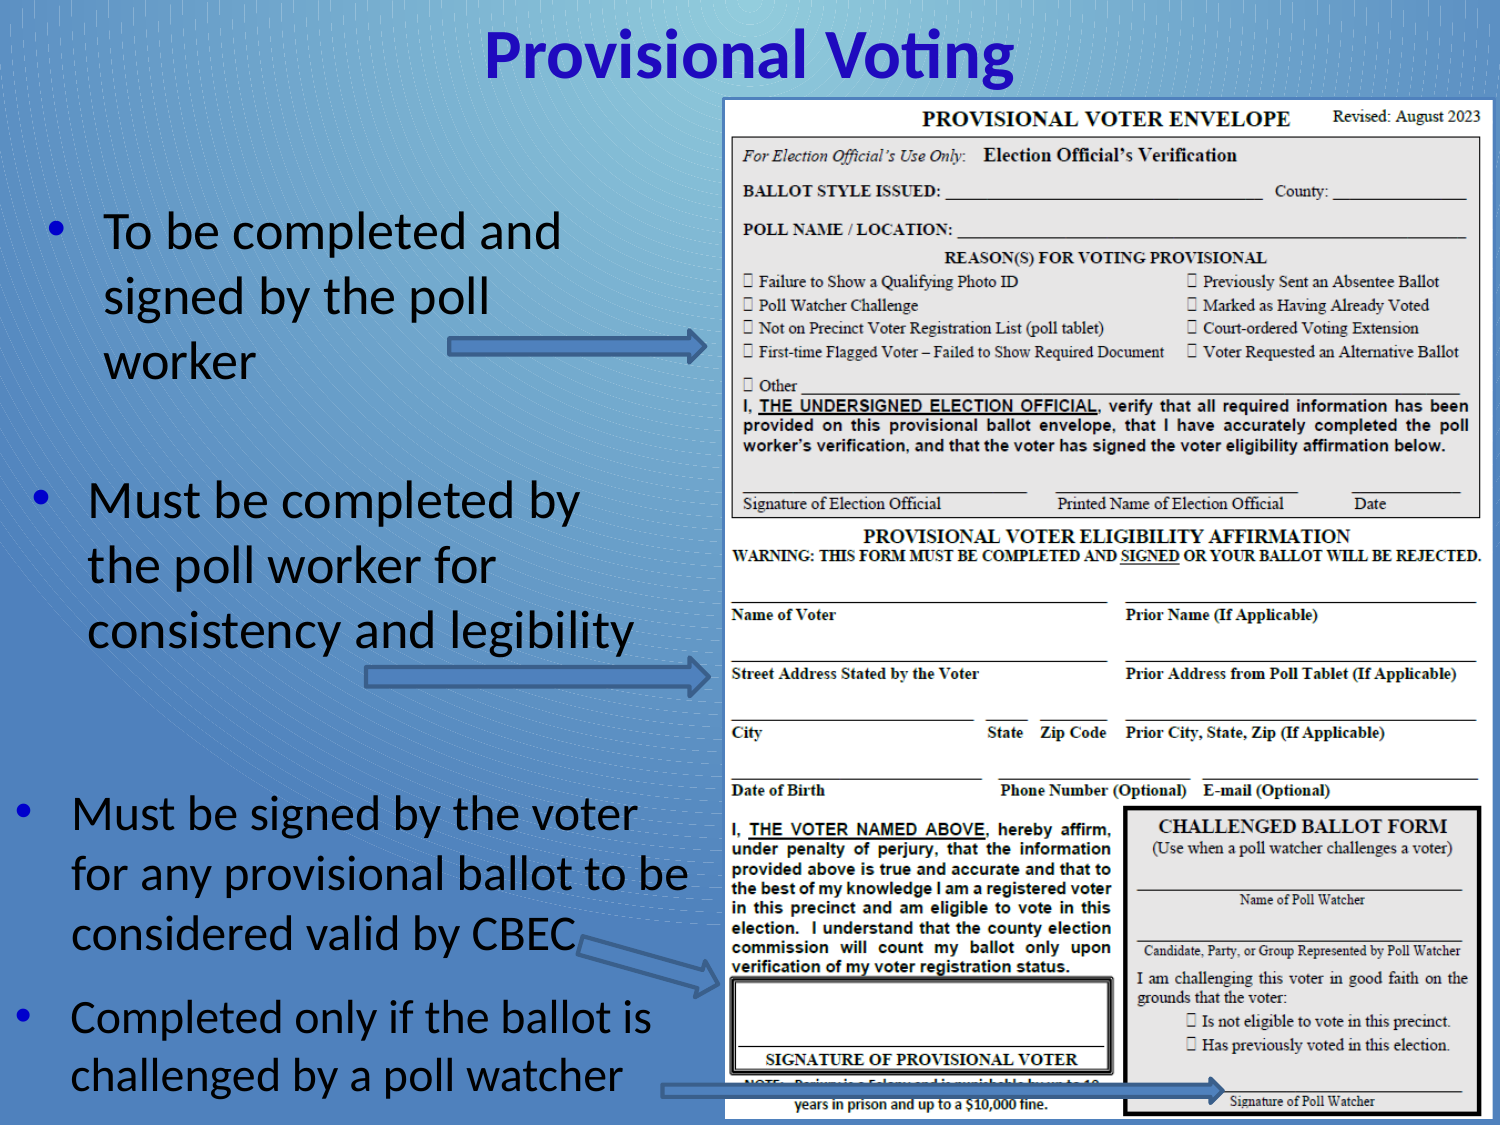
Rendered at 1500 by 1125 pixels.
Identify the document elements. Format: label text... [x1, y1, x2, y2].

text_box Must be completed by the poll worker for consistency and legibility [16, 456, 678, 667]
text_box [575, 934, 719, 1000]
text_box Must be signed by the voter for any provisional ballot to be considered valid by CBEC Completed only if the ballot is challenged by a poll watcher [0, 762, 709, 1125]
text_box [663, 328, 708, 365]
text_box [363, 655, 712, 699]
picture [724, 99, 1493, 1120]
title Provisional Voting [0, 0, 1500, 100]
text_box [660, 1082, 719, 1099]
text_box To be completed and signed by the poll worker [32, 187, 663, 398]
